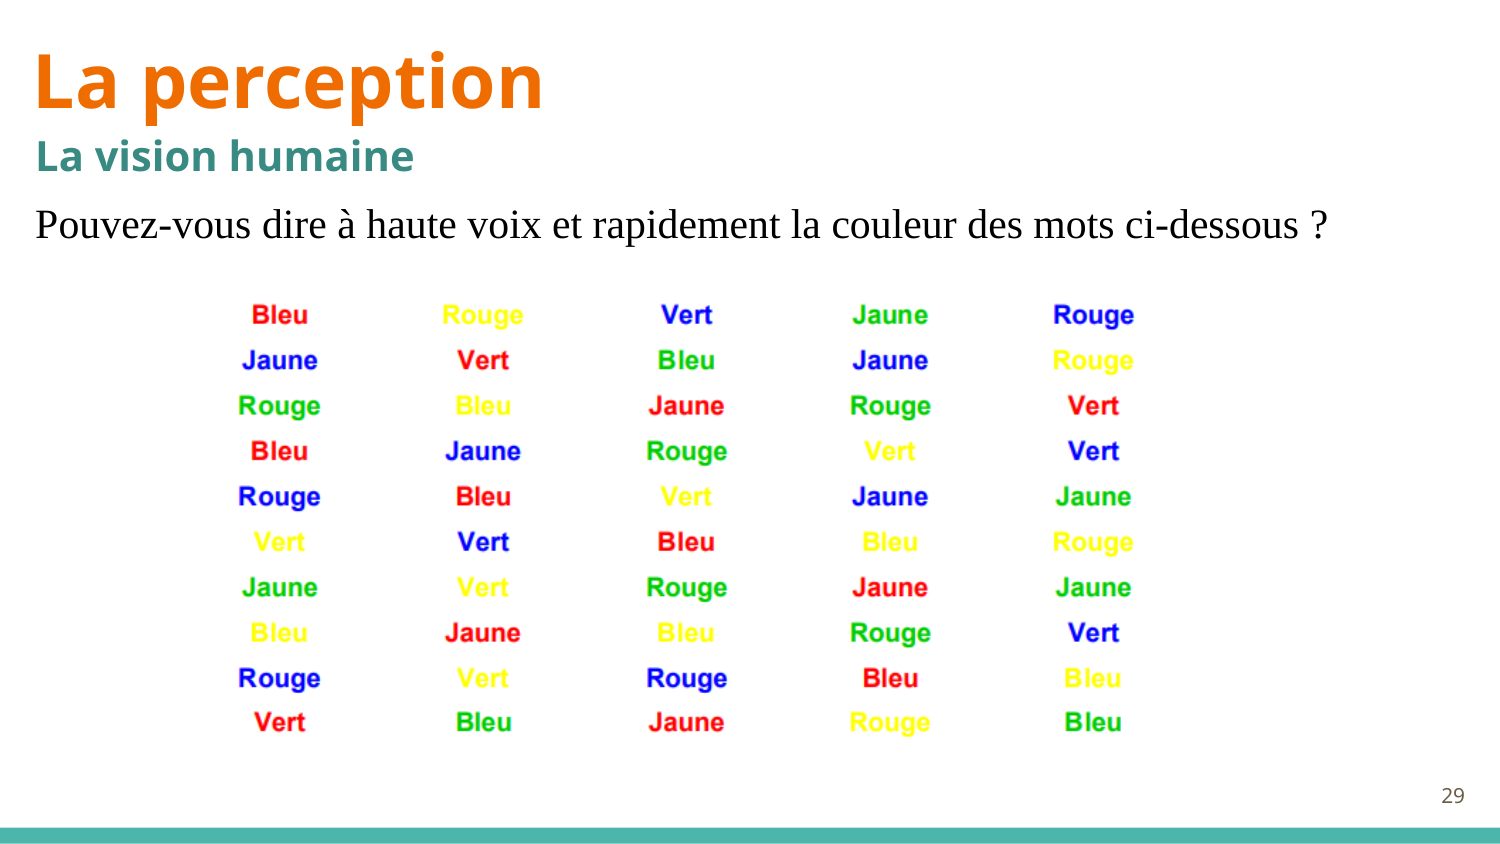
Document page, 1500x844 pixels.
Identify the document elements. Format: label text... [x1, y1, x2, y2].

text_box La perception [17, 18, 1416, 135]
picture [201, 297, 1206, 798]
text_box La vision humaine [20, 135, 755, 184]
slide_number 29 [1389, 764, 1480, 830]
list Pouvez-vous dire à haute voix et rapidement la couleur des mots ci-dessous ? [20, 219, 1418, 274]
